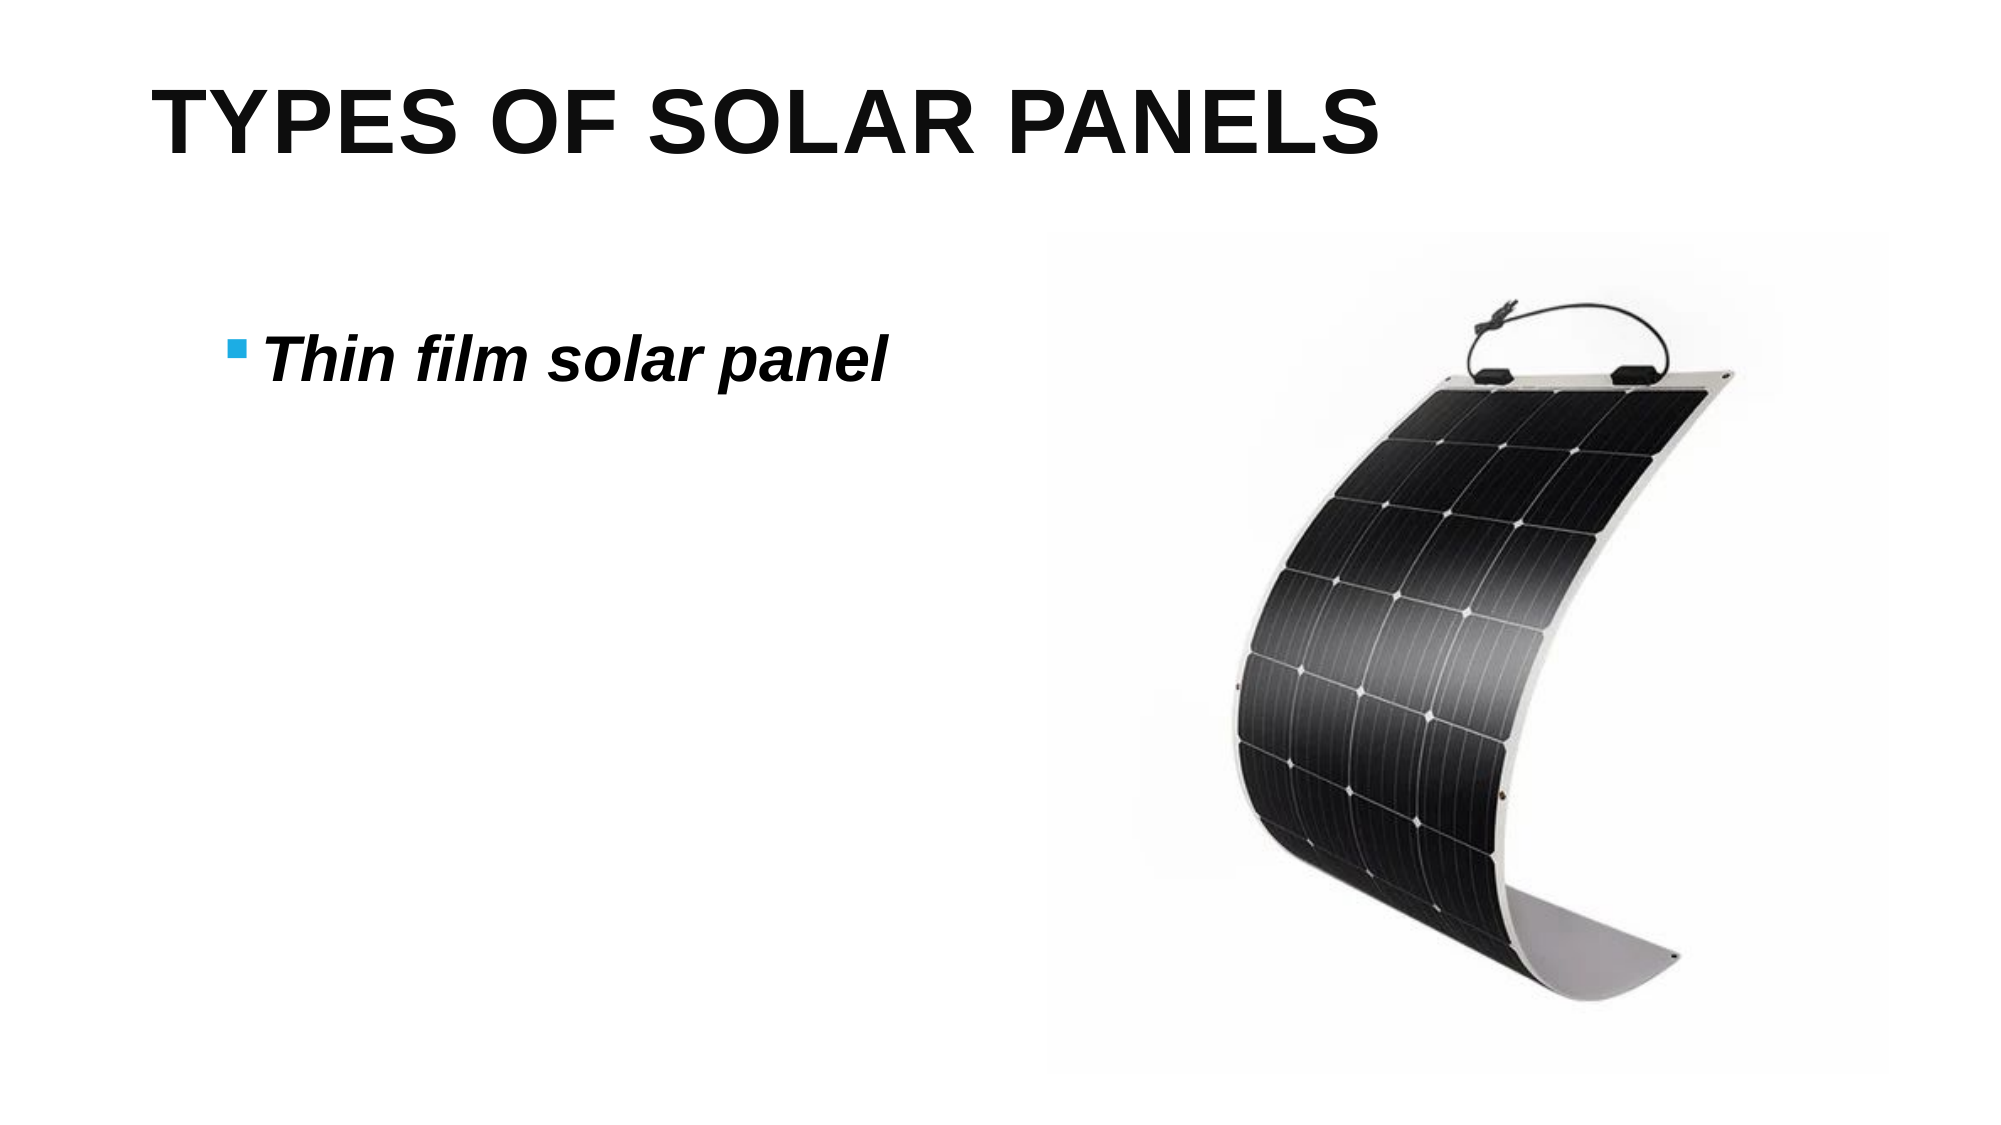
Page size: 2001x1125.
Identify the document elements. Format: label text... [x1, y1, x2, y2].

picture [1047, 232, 1889, 1075]
list Thin film solar panel [214, 318, 1040, 990]
title Types of solar panels [136, 22, 1598, 233]
